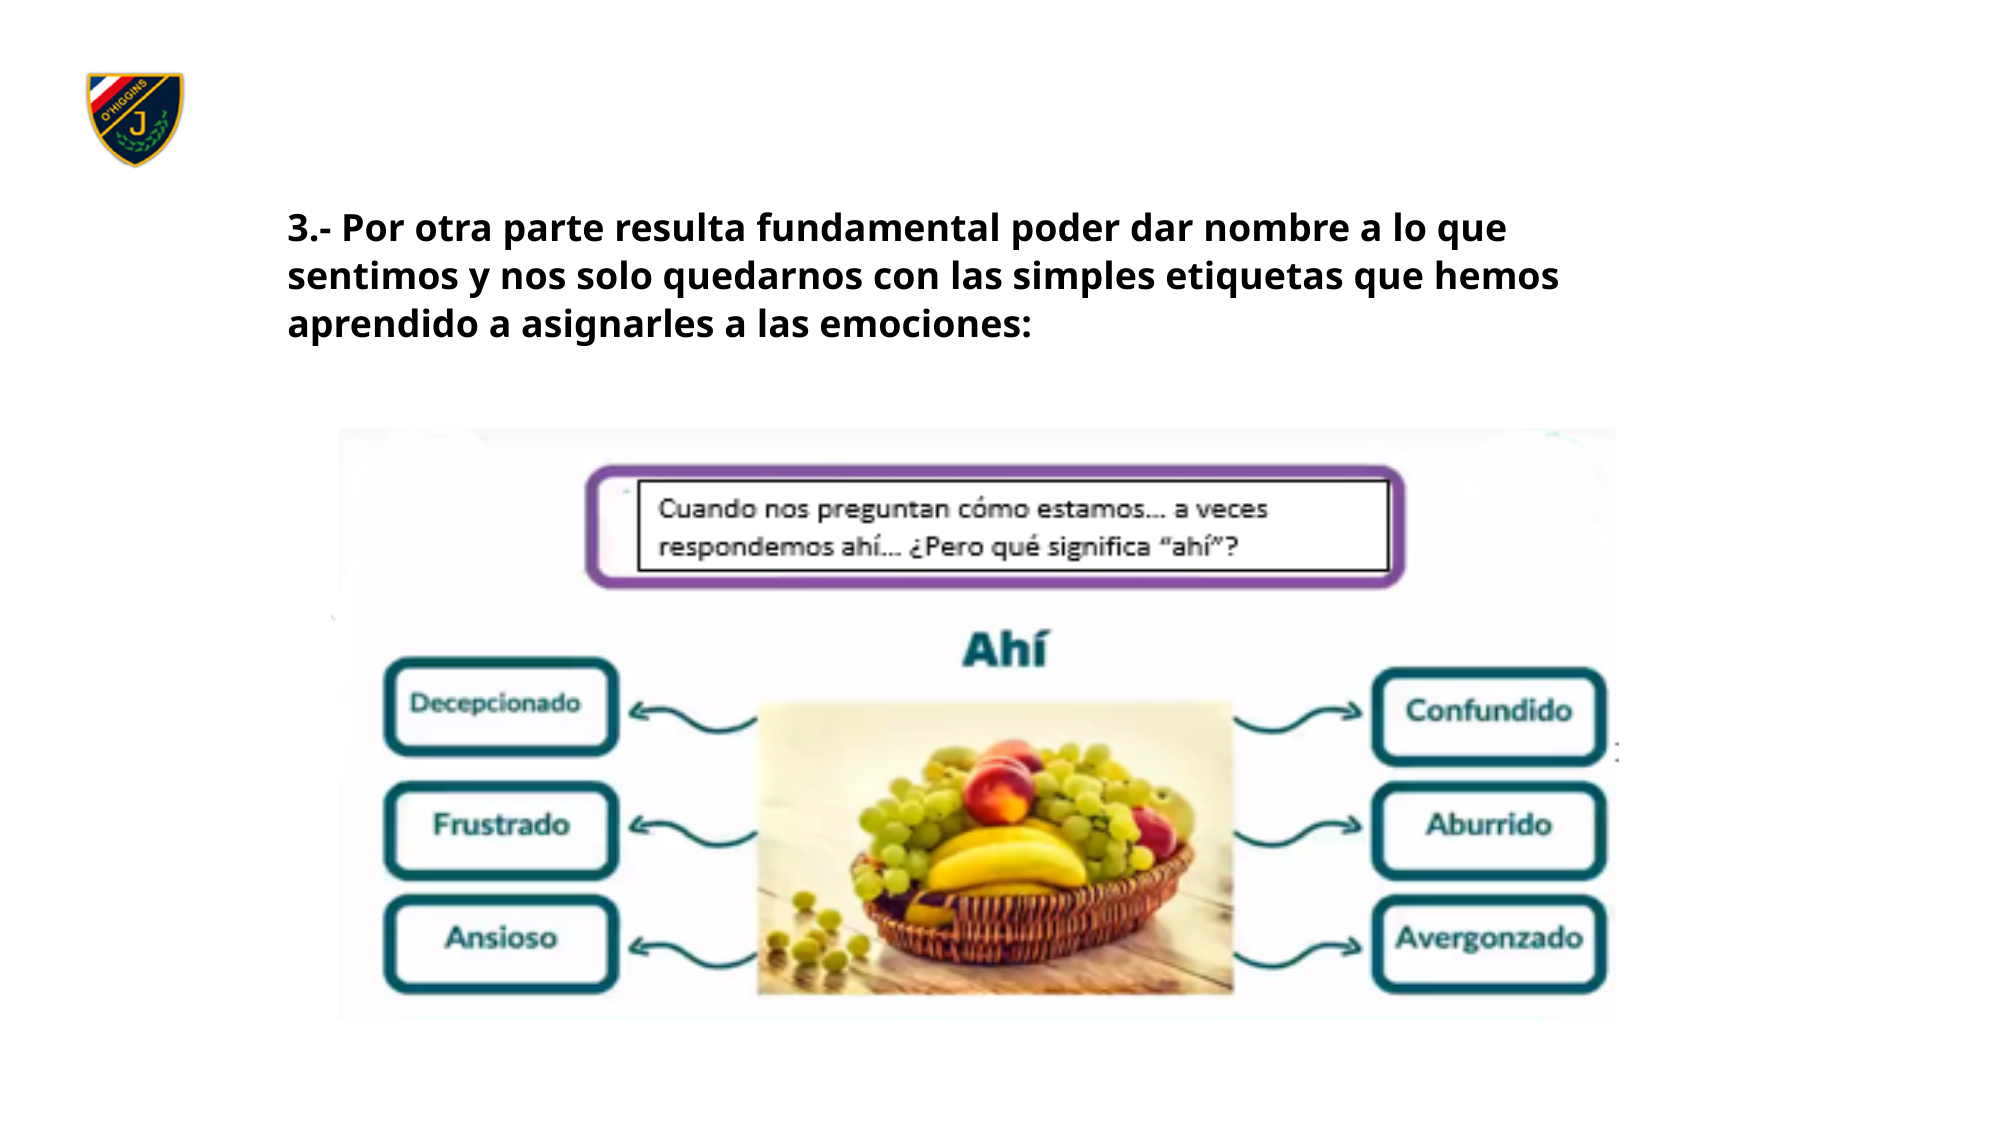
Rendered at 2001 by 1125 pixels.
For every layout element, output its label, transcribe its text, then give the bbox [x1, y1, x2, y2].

picture [58, 62, 210, 176]
picture [330, 372, 1619, 1069]
text_box 3.- Por otra parte resulta fundamental poder dar nombre a lo que sentimos y nos solo quedarnos con las simples etiquetas que hemos aprendido a asignarles a las emociones: [272, 193, 1600, 353]
